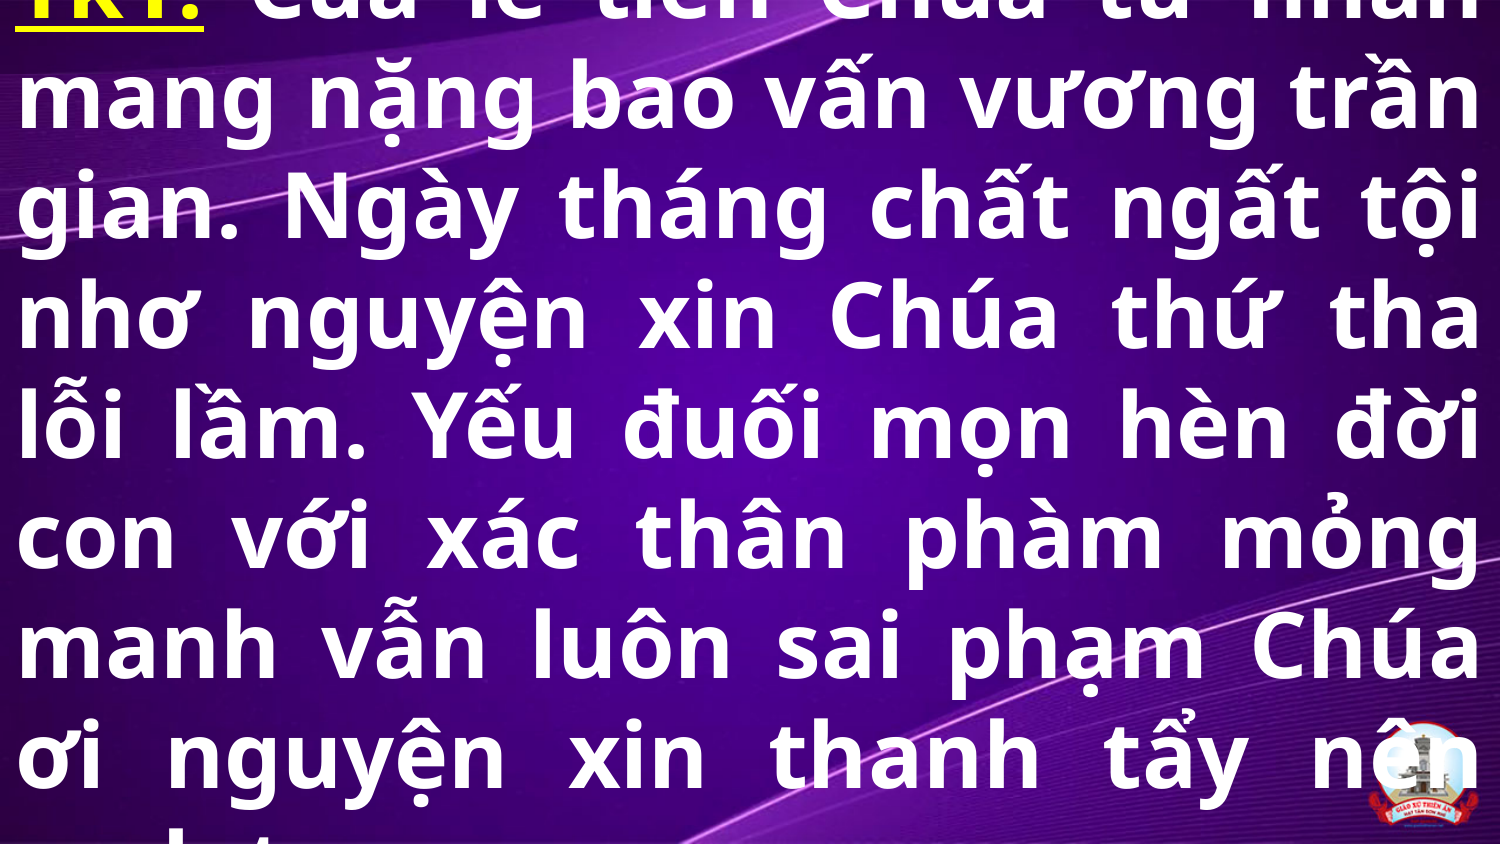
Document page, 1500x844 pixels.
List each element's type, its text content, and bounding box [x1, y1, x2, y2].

title Tk1: Của lễ tiến Chúa từ nhân mang nặng bao vấn vương trần gian. Ngày tháng chất ngất tội nhơ nguyện xin Chúa thứ tha lỗi lầm. Yếu đuối mọn hèn đời con với xác thân phàm mỏng manh vẫn luôn sai phạm Chúa ơi nguyện xin thanh tẩy nên sạch trong. [0, 0, 1500, 844]
